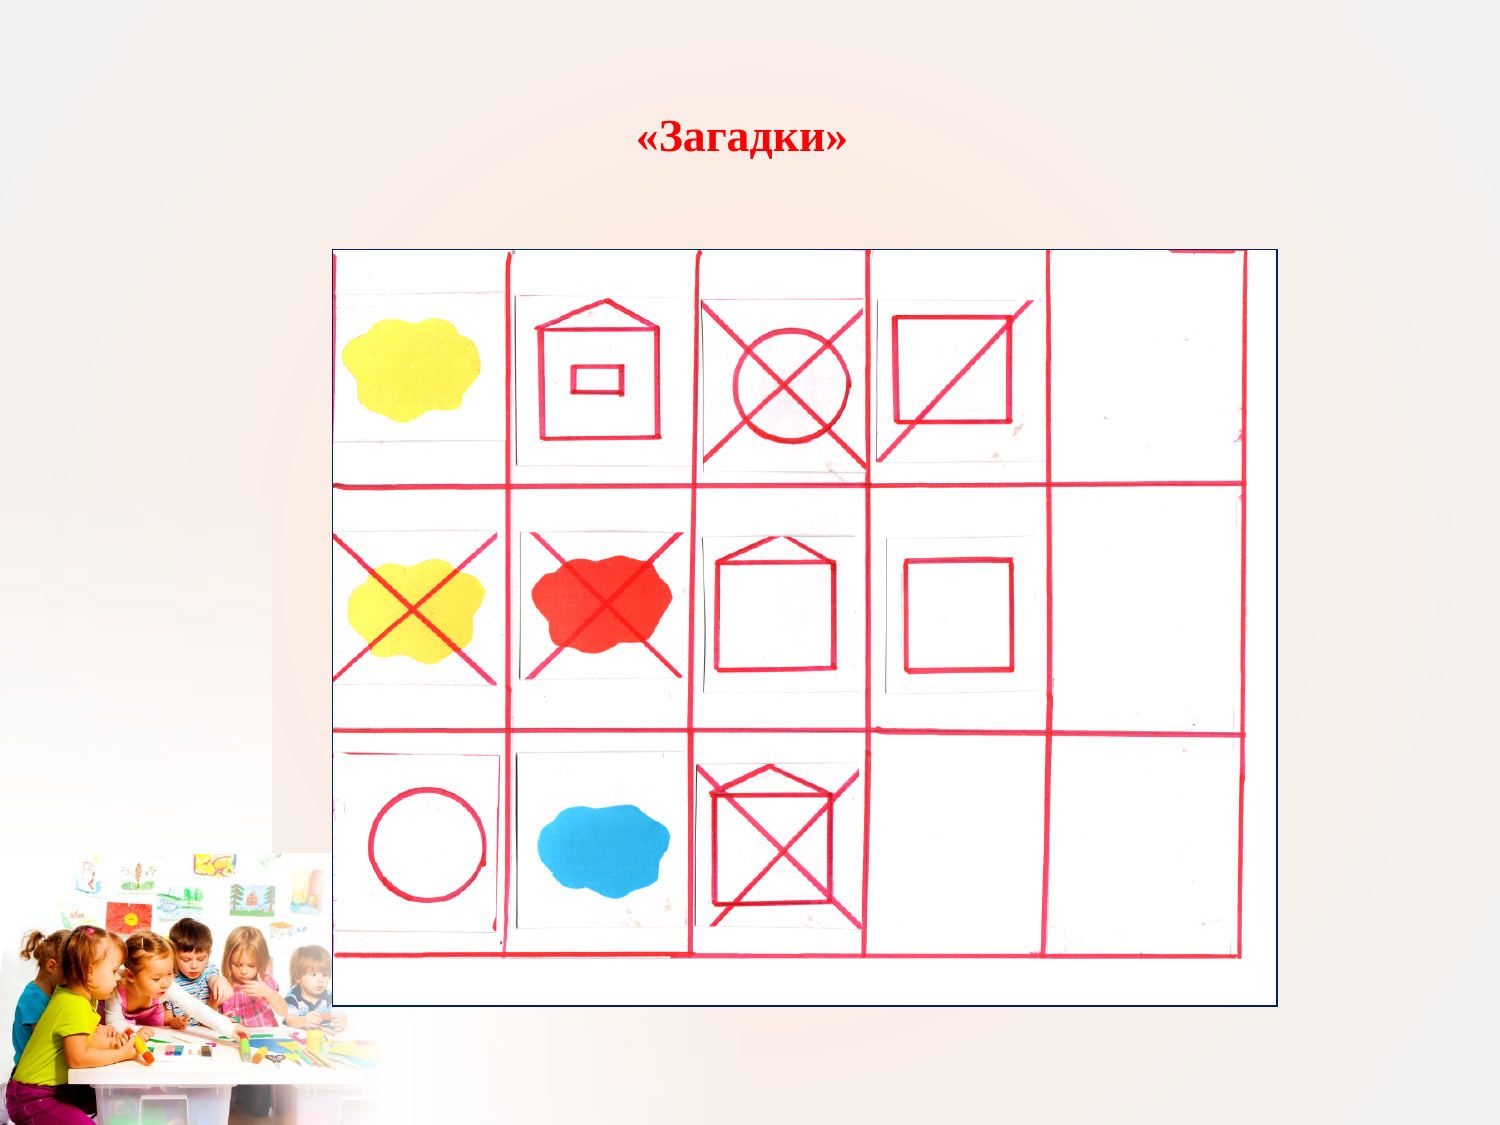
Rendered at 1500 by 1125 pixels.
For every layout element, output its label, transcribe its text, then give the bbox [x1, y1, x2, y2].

text_box [219, 854, 229, 1125]
picture [333, 250, 1277, 1006]
picture [0, 854, 207, 1125]
list «Загадки» [75, 93, 1383, 317]
